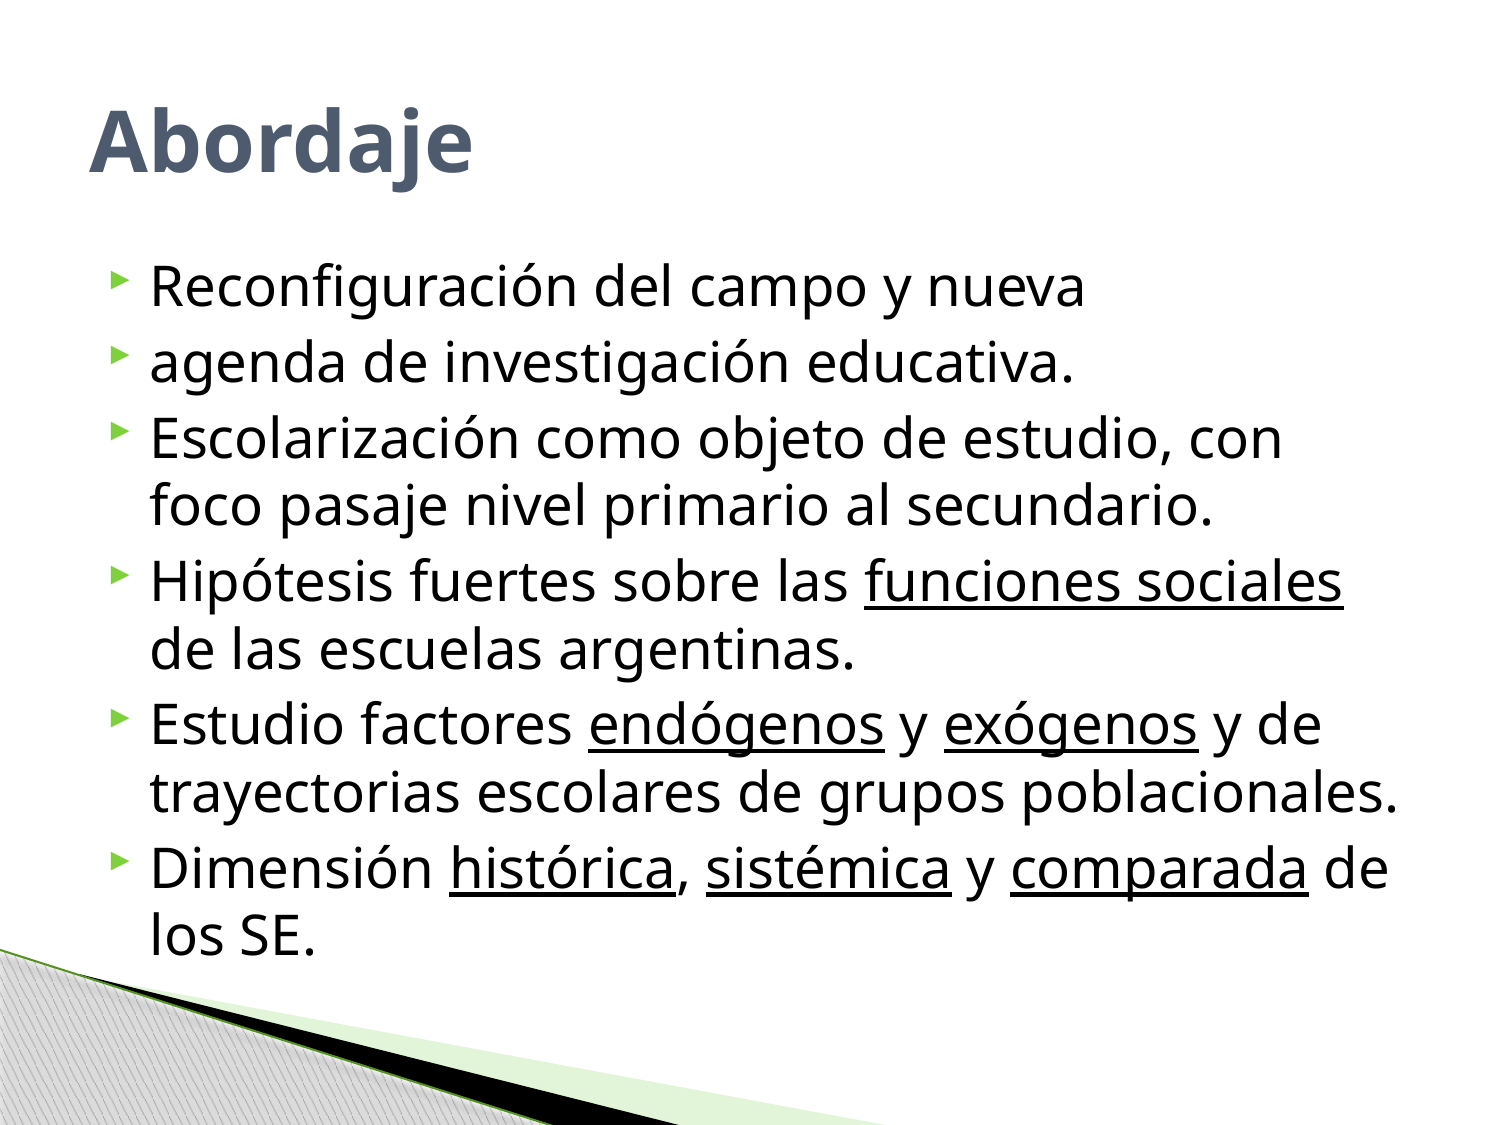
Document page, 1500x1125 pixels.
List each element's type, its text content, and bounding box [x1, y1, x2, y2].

title Abordaje [75, 45, 1425, 233]
list Reconfiguración del campo y nueva agenda de investigación educativa. Escolarización como objeto de estudio, con foco pasaje nivel primario al secundario. Hipótesis fuertes sobre las funciones sociales de las escuelas argentinas. Estudio factores endógenos y exógenos y de trayectorias escolares de grupos poblacionales. Dimensión histórica, sistémica y comparada de los SE. [75, 243, 1425, 986]
